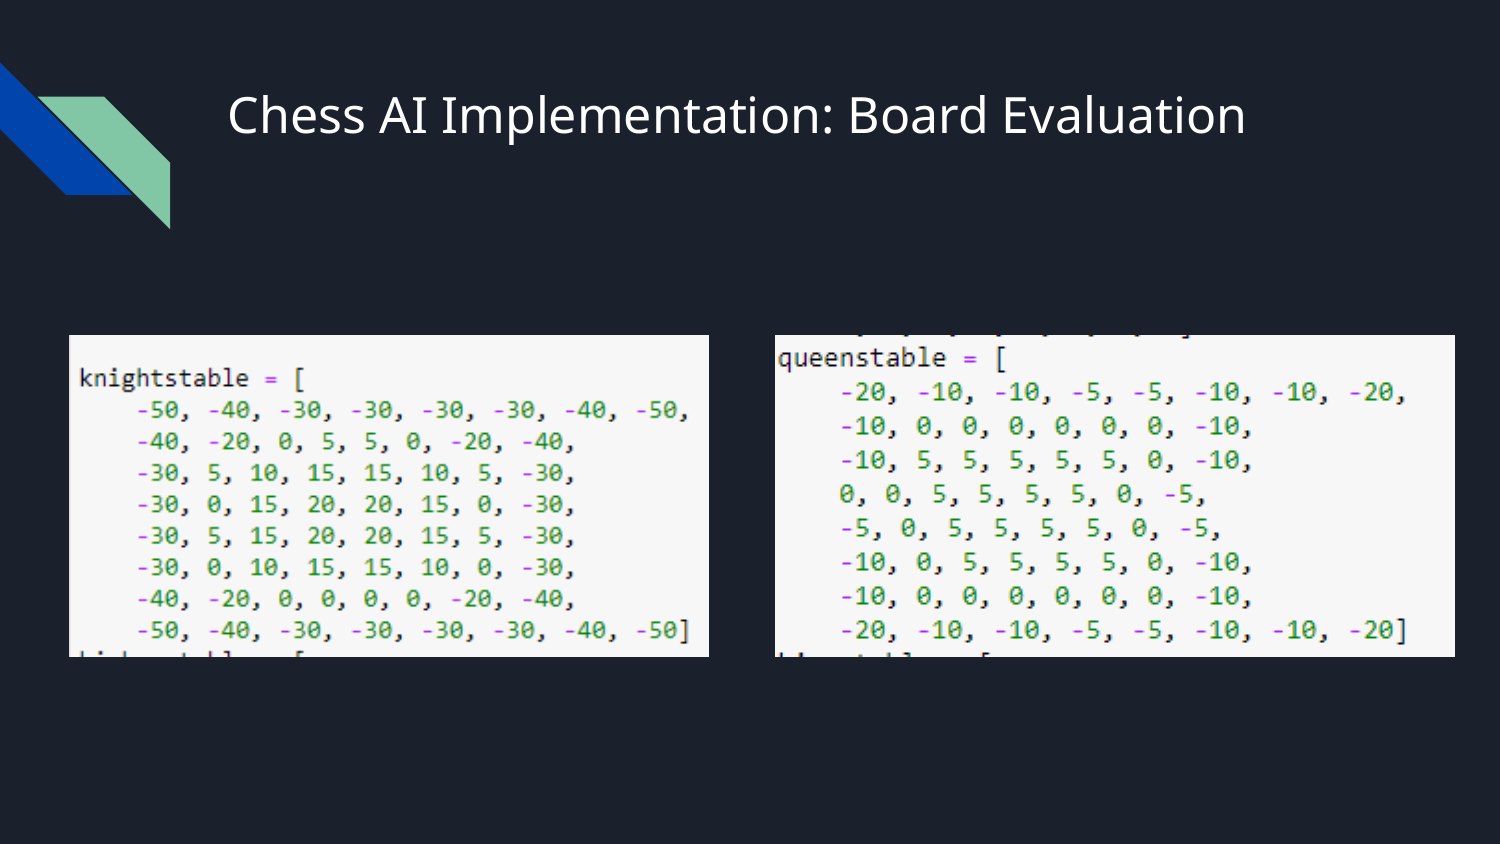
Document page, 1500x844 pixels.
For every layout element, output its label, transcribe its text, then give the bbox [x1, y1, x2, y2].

picture [774, 334, 1455, 657]
title Chess AI Implementation: Board Evaluation [212, 64, 1368, 215]
picture [69, 334, 709, 657]
